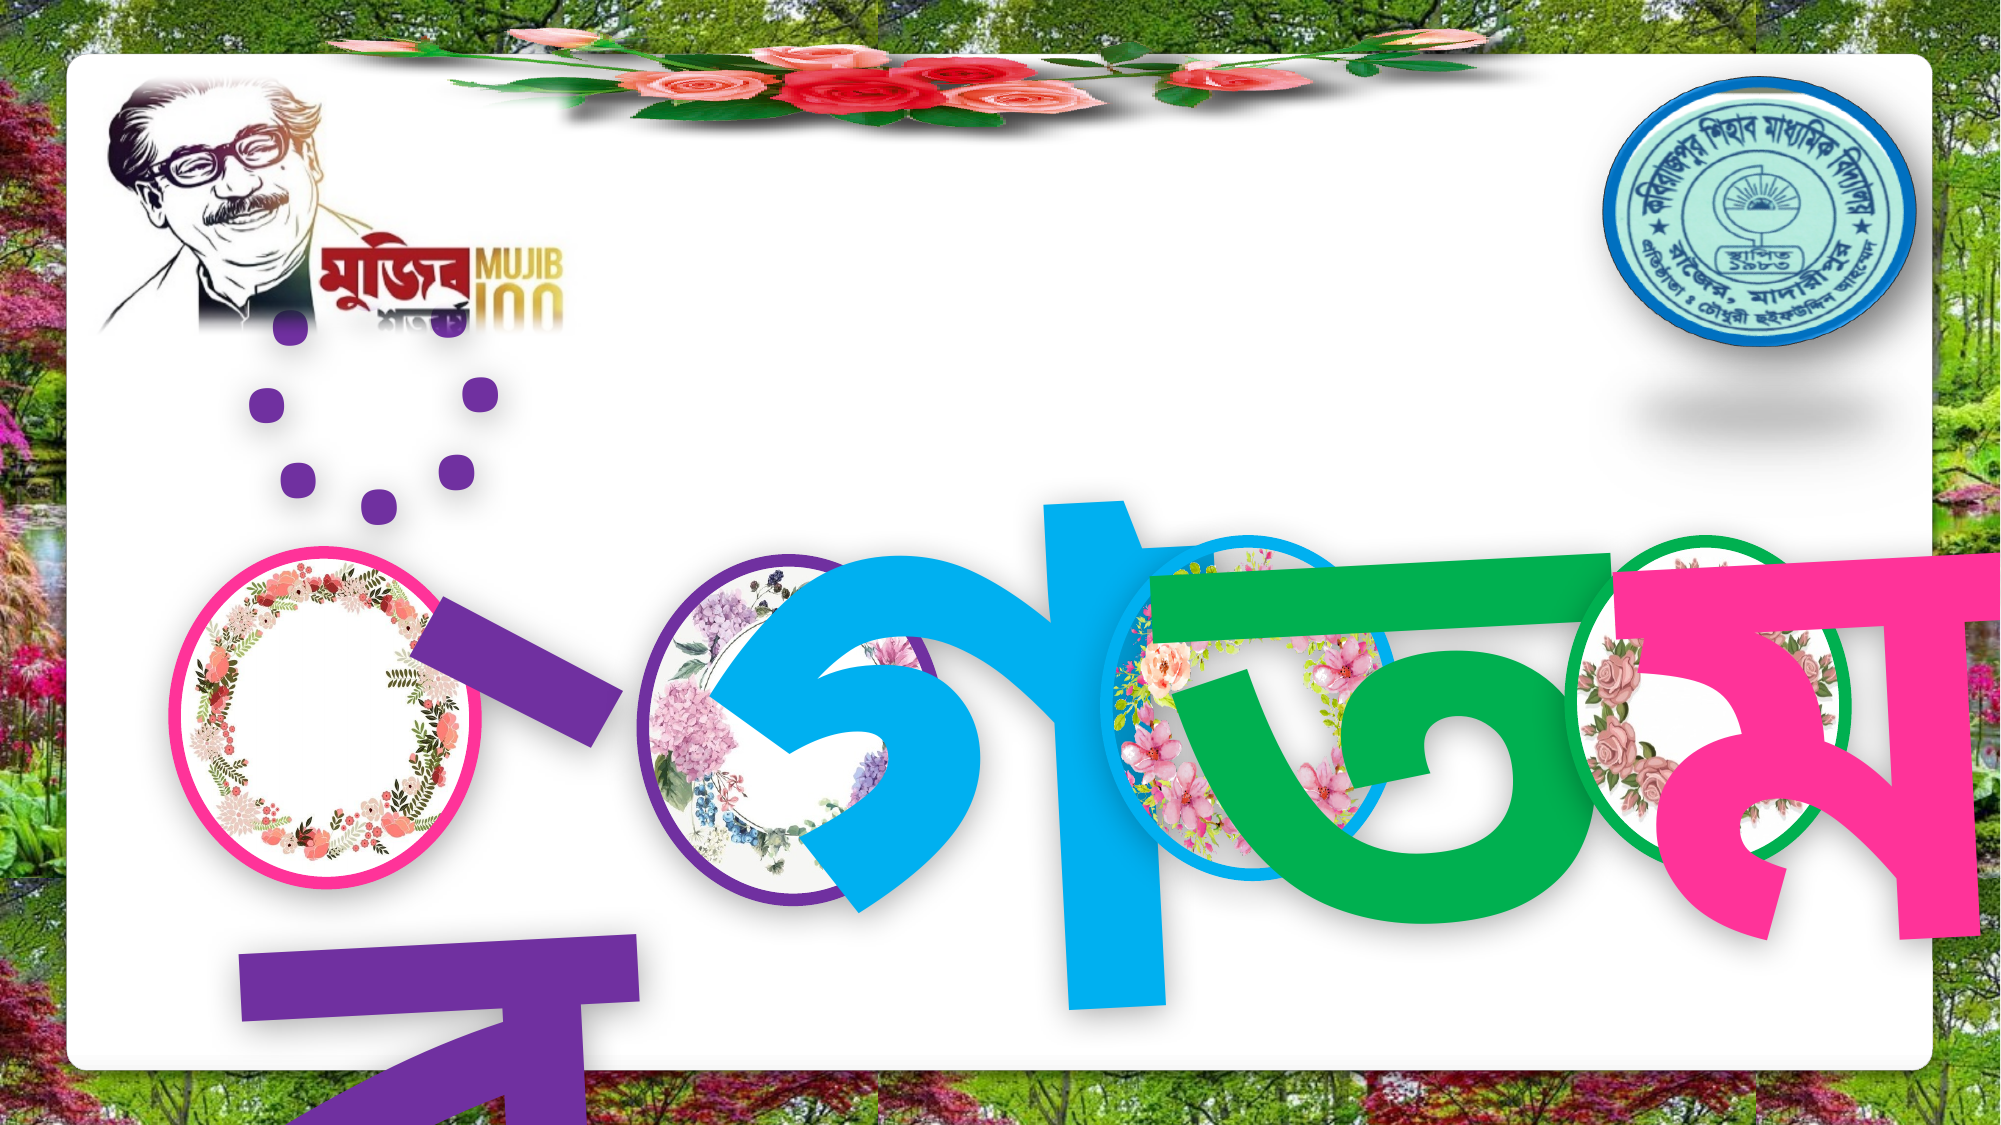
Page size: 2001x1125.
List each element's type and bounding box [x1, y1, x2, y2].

picture [0, 0, 2001, 1125]
picture [435, 1095, 506, 1125]
text_box [63, 8, 1949, 901]
